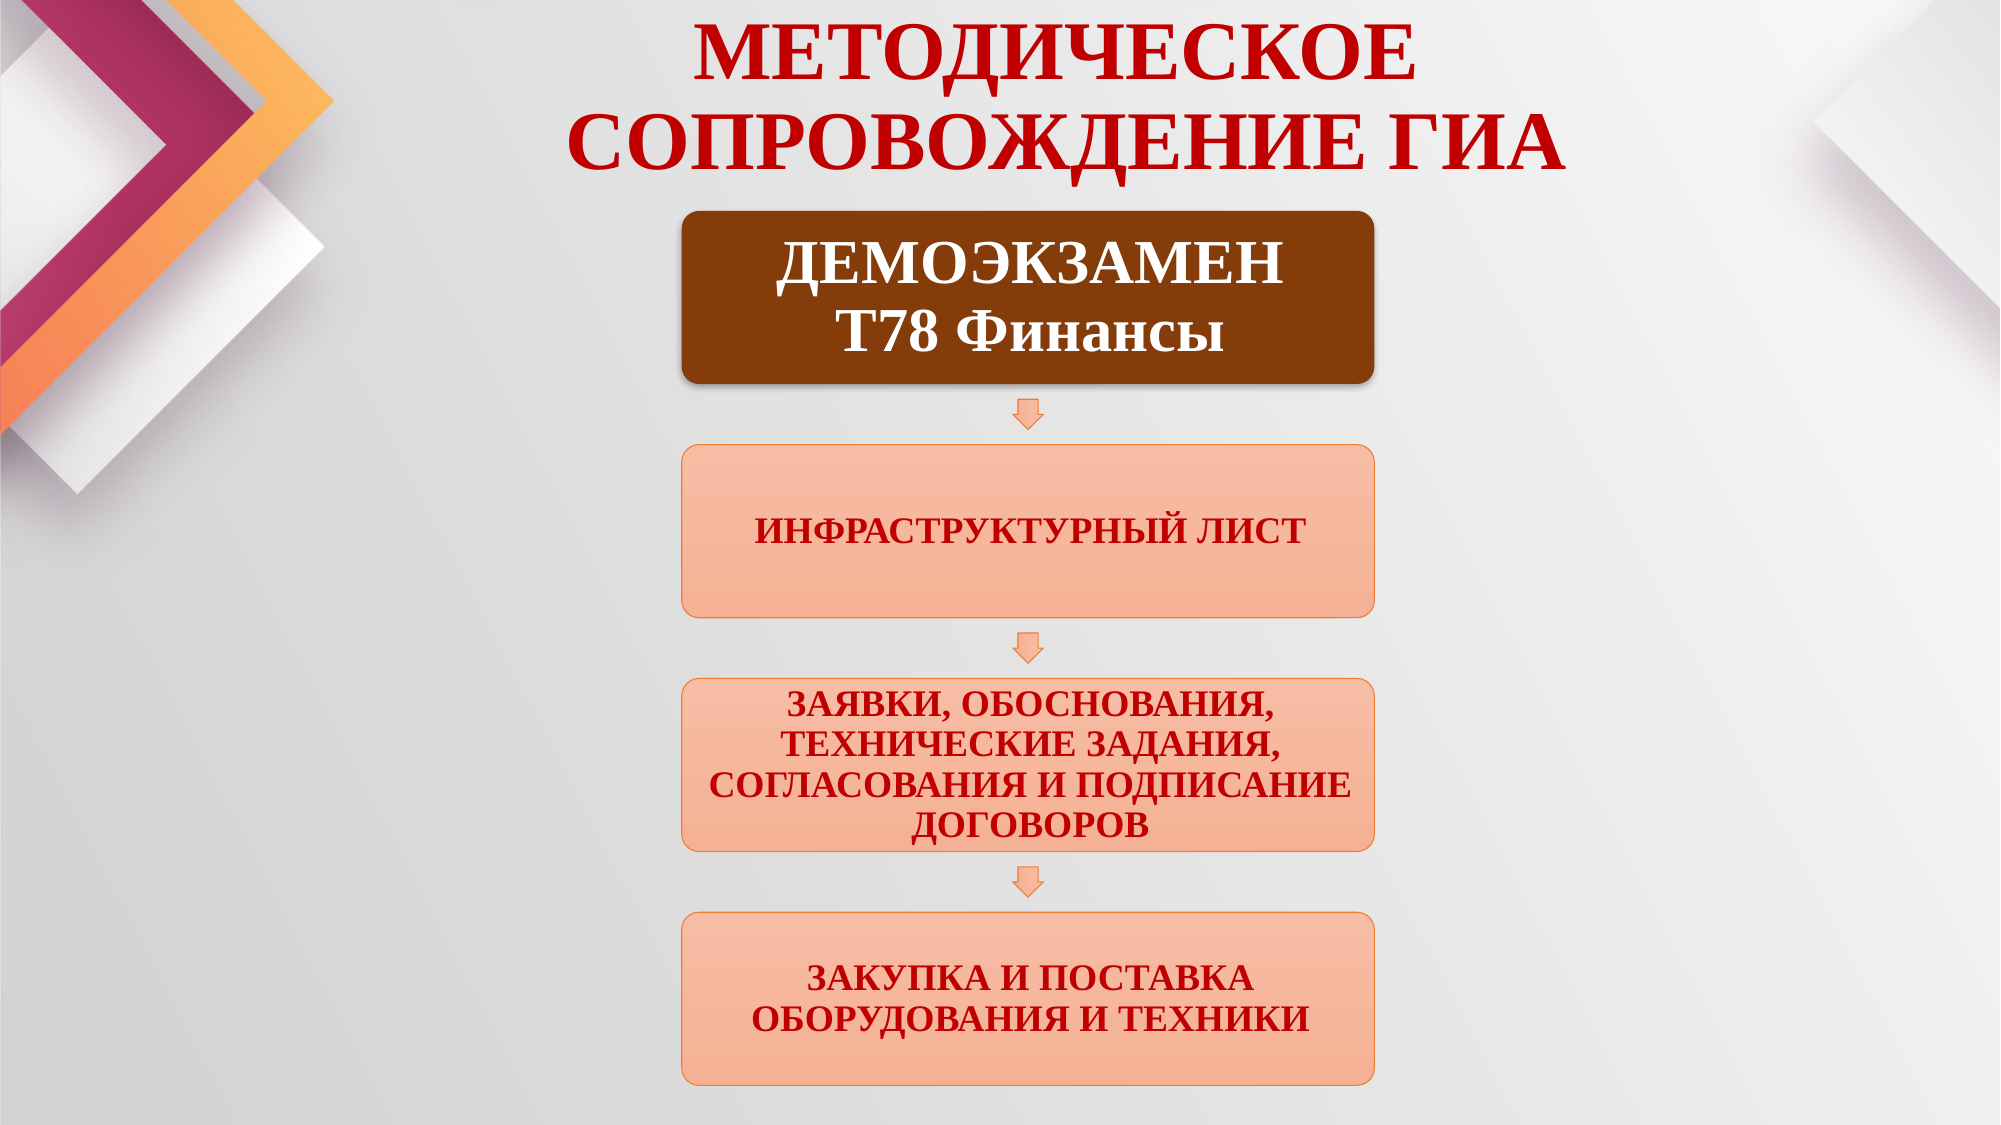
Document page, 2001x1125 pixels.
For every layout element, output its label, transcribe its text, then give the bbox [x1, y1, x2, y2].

picture [0, 0, 2000, 1125]
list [166, 210, 1890, 1086]
text_box МЕТОДИЧЕСКОЕ СОПРОВОЖДЕНИЕ ГИА [166, 0, 1967, 188]
